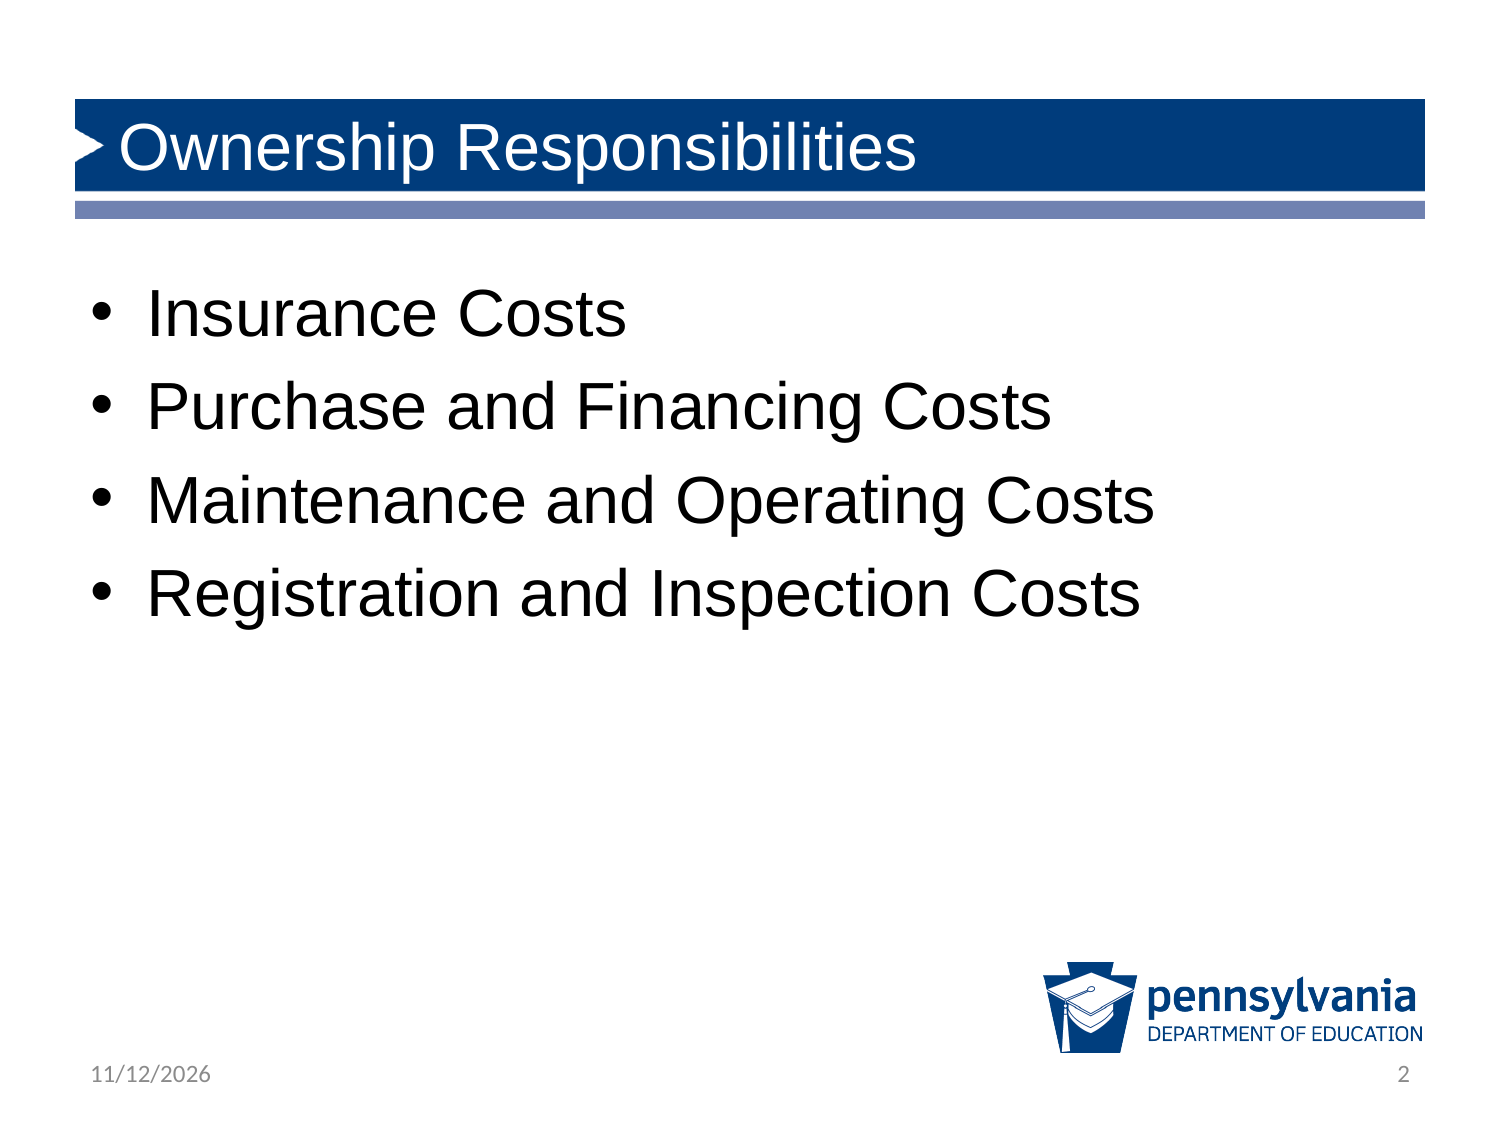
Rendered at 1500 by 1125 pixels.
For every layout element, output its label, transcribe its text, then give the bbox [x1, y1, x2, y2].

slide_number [75, 1042, 425, 1103]
title Ownership Responsibilities [75, 50, 1425, 238]
list Insurance Costs Purchase and Financing Costs Maintenance and Operating Costs Registration and Inspection Costs [75, 262, 1425, 1005]
slide_number 2 [1074, 1042, 1425, 1103]
picture [1043, 1005, 1422, 1053]
